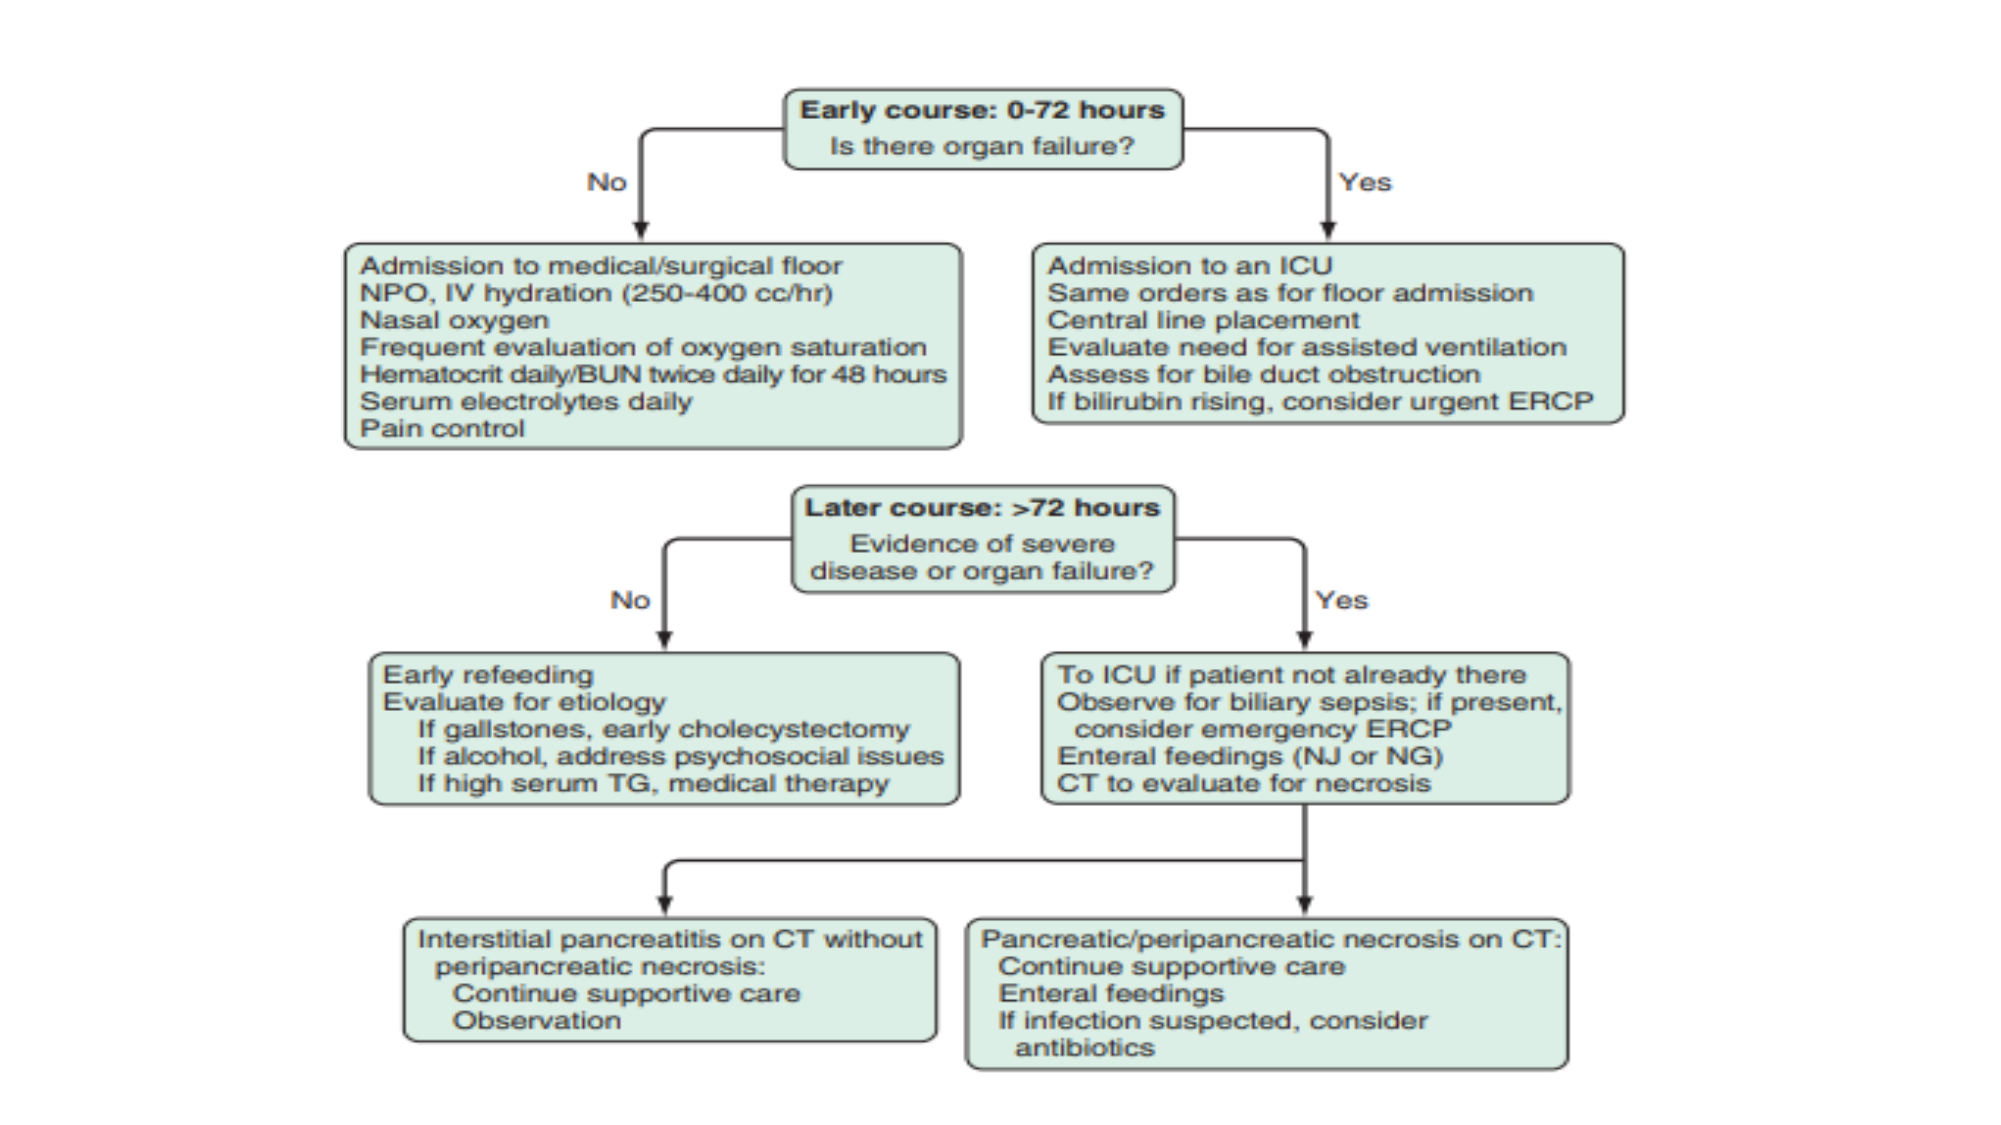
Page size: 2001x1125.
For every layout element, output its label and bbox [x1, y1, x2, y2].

list [104, 76, 1829, 1086]
